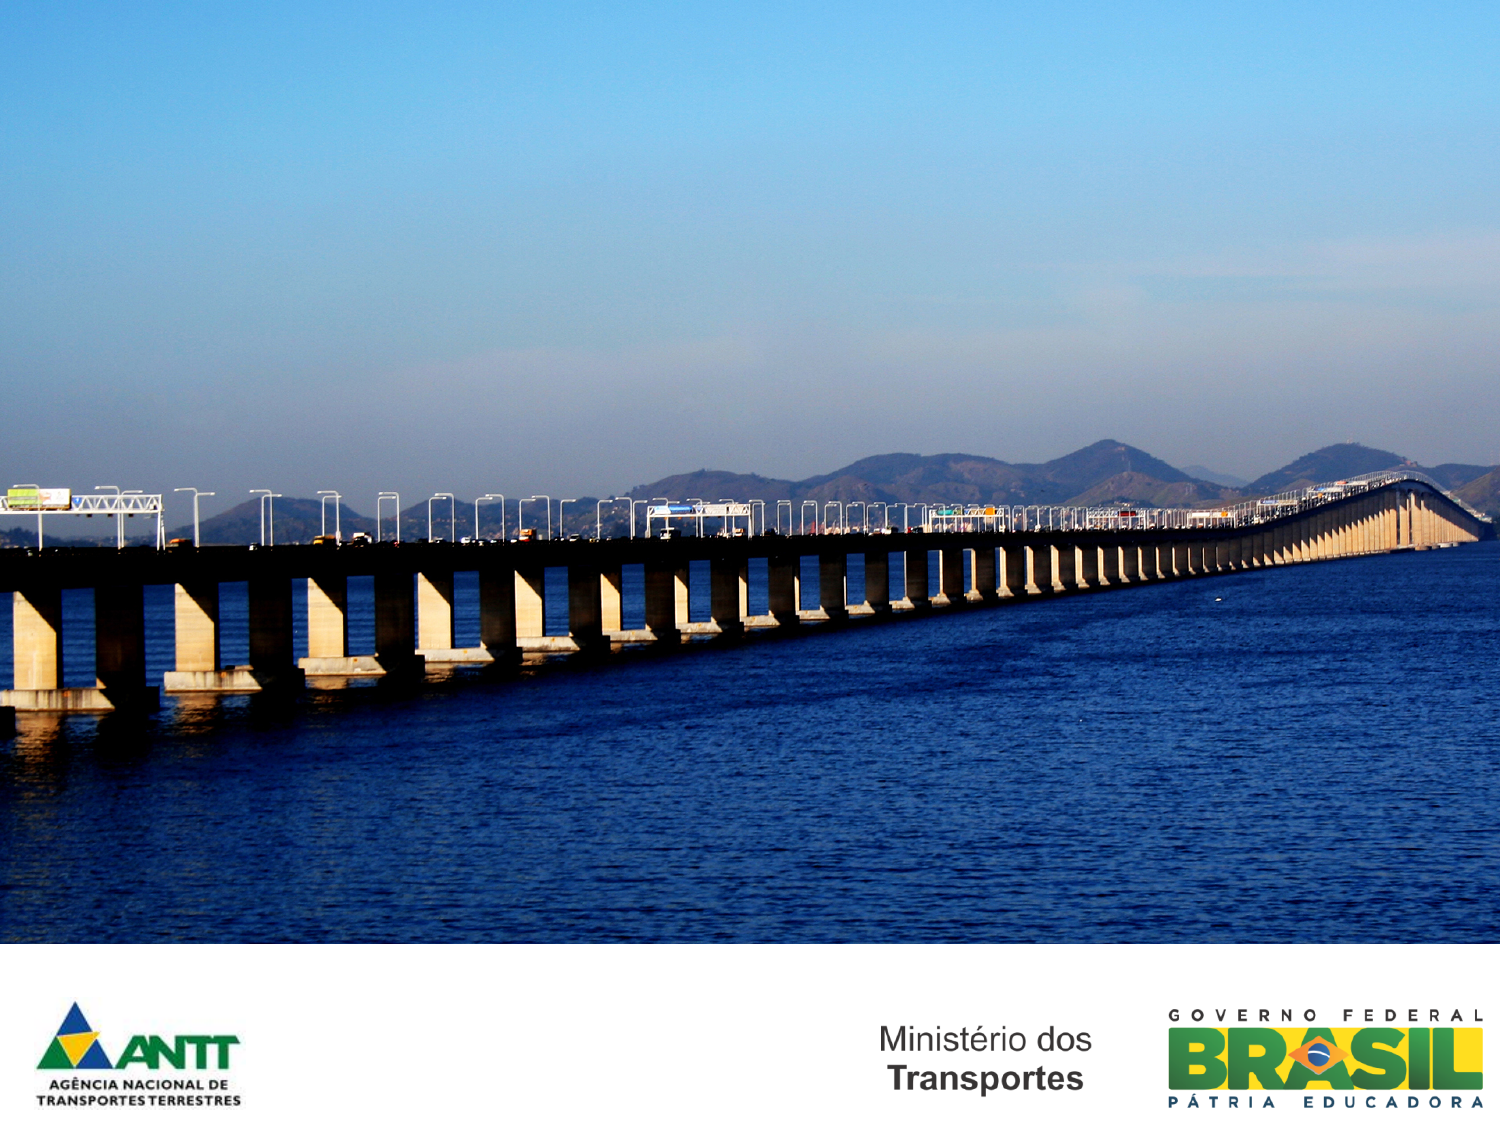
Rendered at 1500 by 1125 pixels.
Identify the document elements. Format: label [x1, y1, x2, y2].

picture [0, 0, 1500, 945]
picture [33, 997, 247, 1111]
picture [881, 1009, 1483, 1108]
